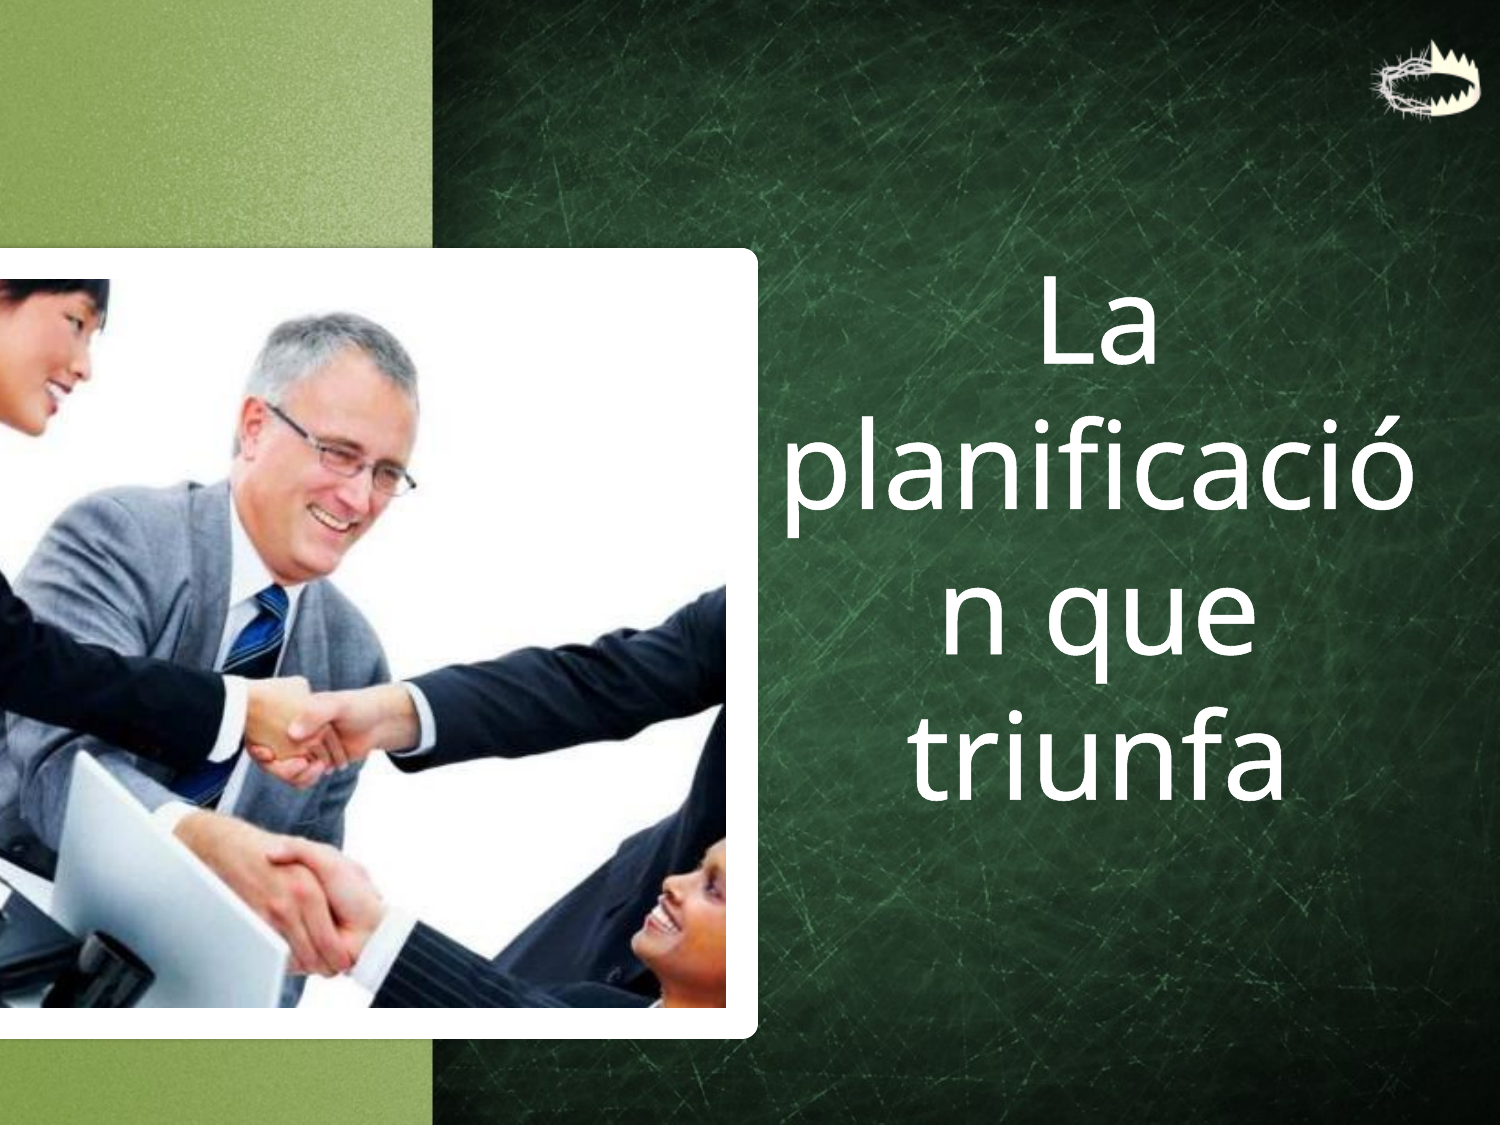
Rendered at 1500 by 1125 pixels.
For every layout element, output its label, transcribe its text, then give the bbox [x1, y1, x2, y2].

picture [0, 0, 1500, 1125]
title La planificación que triunfa [738, 231, 1459, 835]
picture [0, 278, 727, 1009]
